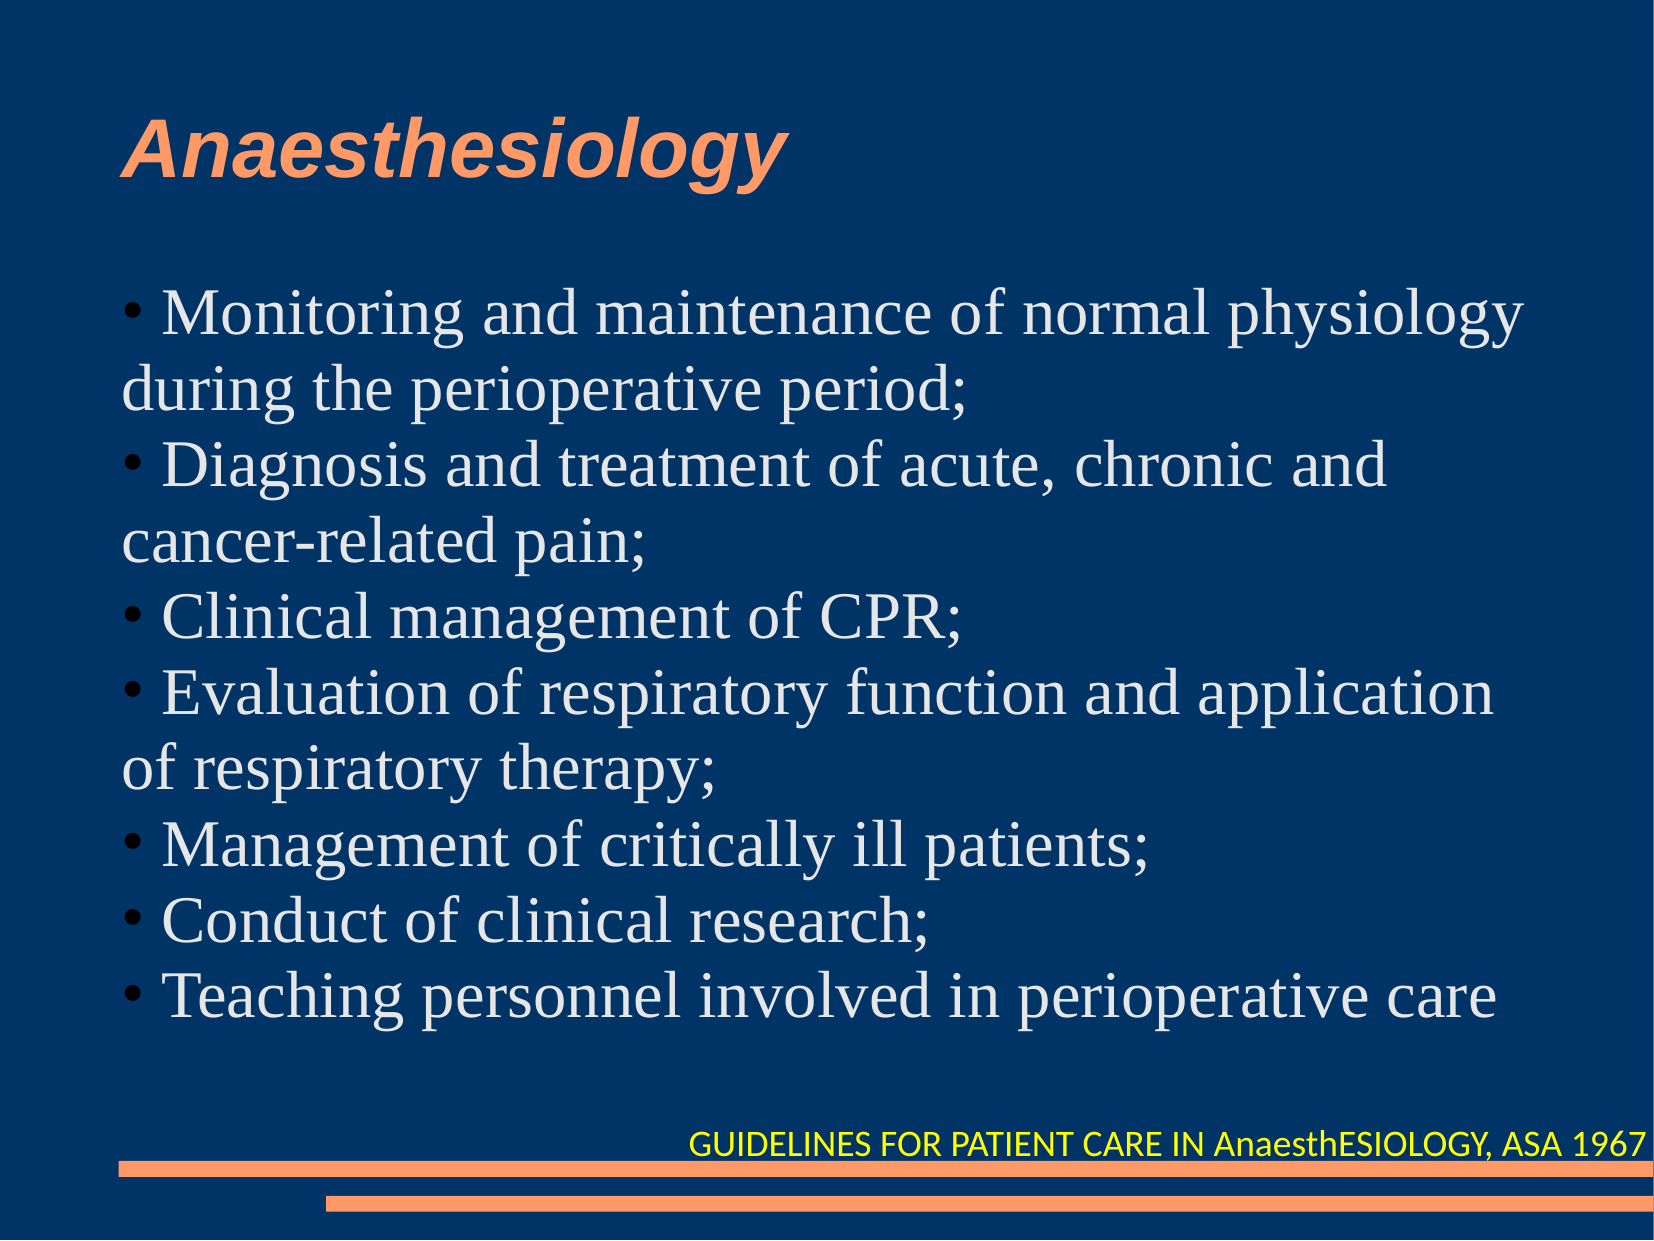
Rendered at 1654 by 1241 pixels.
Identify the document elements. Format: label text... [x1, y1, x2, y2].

list Monitoring and maintenance of normal physiology during the perioperative period; Diagnosis and treatment of acute, chronic and cancer-related pain; Clinical management of CPR; Evaluation of respiratory function and application of respiratory therapy; Management of critically ill patients; Conduct of clinical research; Teaching personnel involved in perioperative care [121, 273, 1560, 1110]
title Anaesthesiology [121, 53, 1533, 246]
text_box GUIDELINES FOR PATIENT CARE IN AnaesthESIOLOGY, ASA 1967 [673, 1114, 1533, 1161]
